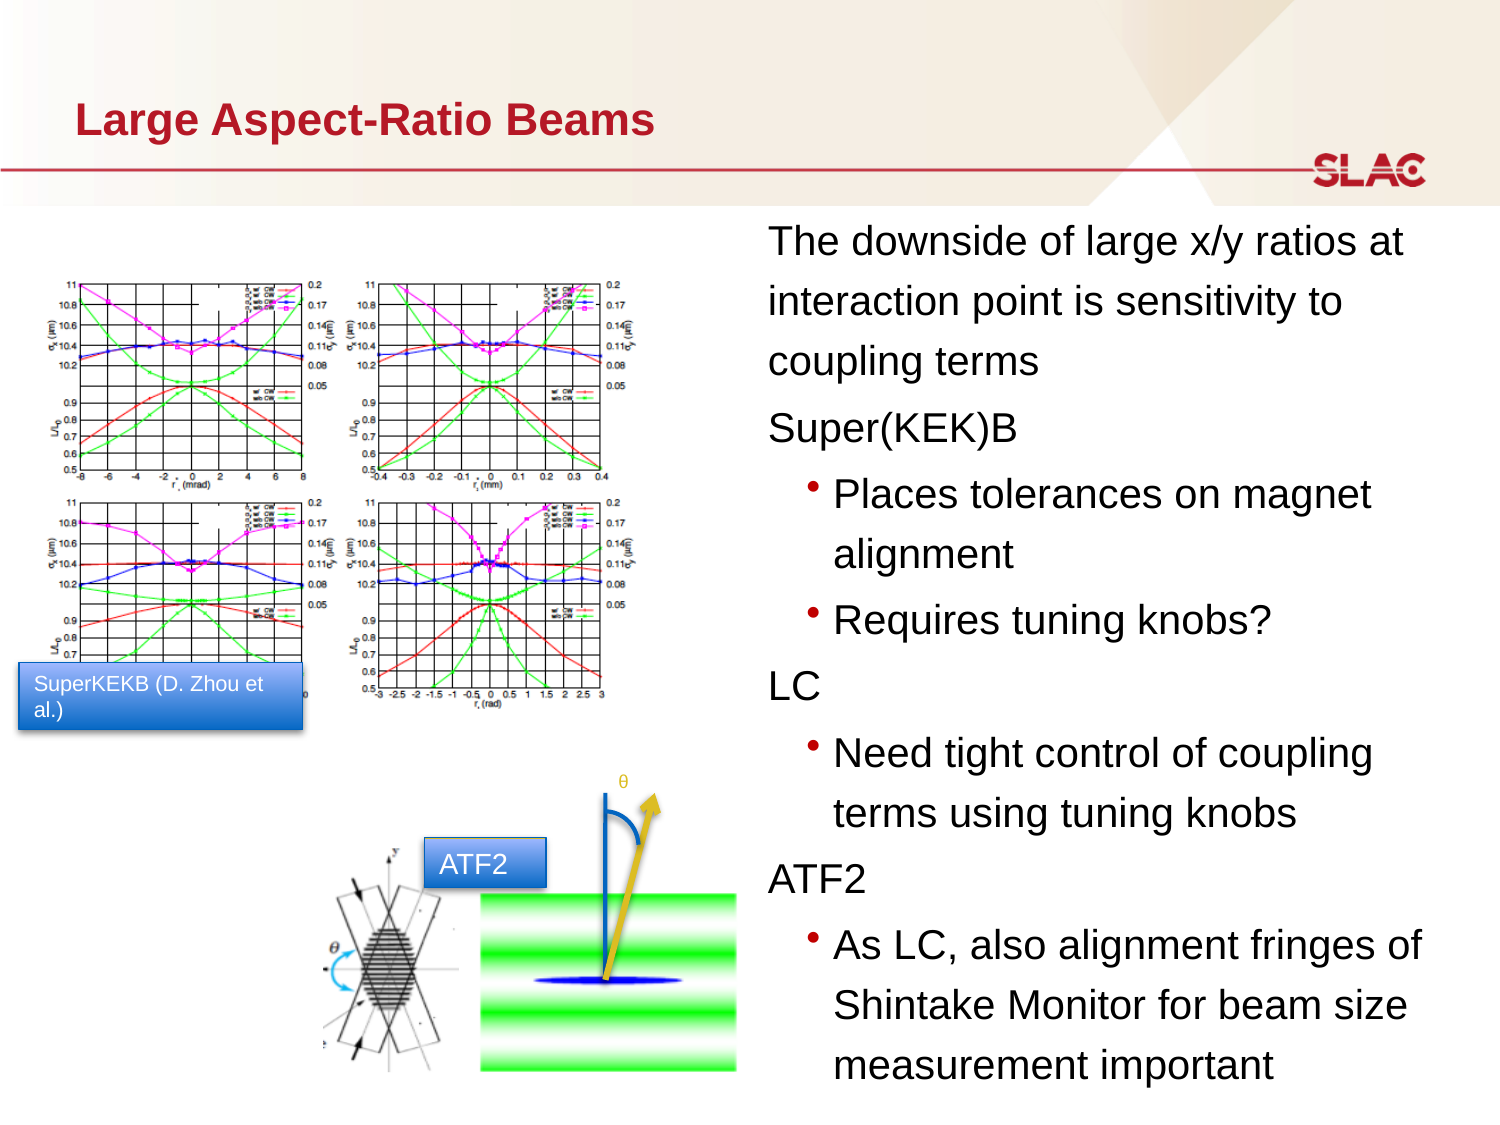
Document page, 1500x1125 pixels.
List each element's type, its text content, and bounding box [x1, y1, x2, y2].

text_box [322, 761, 743, 1078]
picture [0, 0, 1500, 206]
picture [22, 262, 655, 726]
list The downside of large x/y ratios at interaction point is sensitivity to coupling terms Super(KEK)B Places tolerances on magnet alignment Requires tuning knobs? LC Need tight control of coupling terms using tuning knobs ATF2 As LC, also alignment fringes of Shintake Monitor for beam size measurement important [767, 203, 1483, 1125]
title Large Aspect-Ratio Beams [74, 0, 1405, 146]
